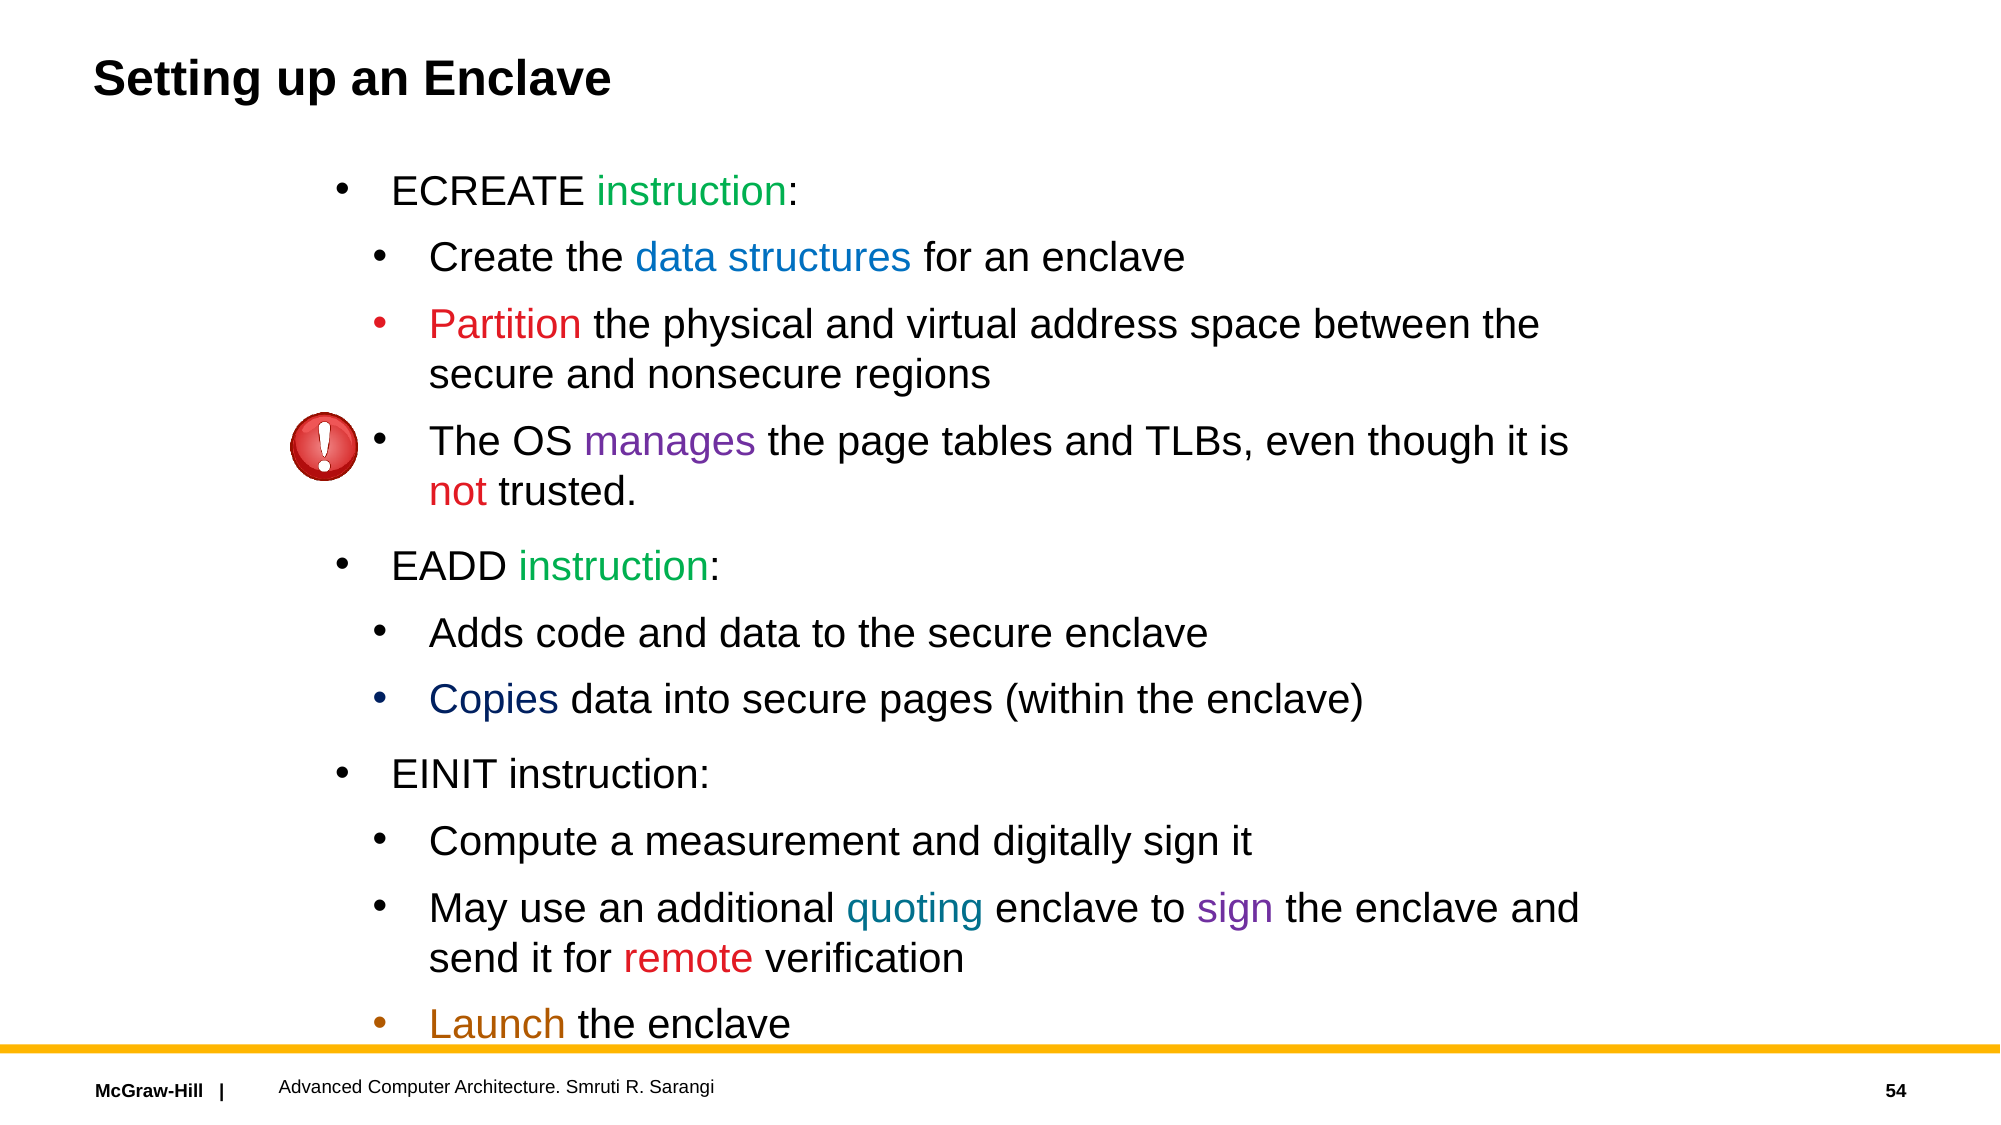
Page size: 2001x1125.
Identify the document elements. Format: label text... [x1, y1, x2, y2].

slide_number 54 [1711, 1071, 1922, 1109]
title Setting up an Enclave [78, 45, 1578, 180]
list ECREATE instruction: Create the data structures for an enclave Partition the physical and virtual address space between the secure and nonsecure regions The OS manages the page tables and TLBs, even though it is not trusted. EADD instruction: Adds code and data to the secure enclave Copies data into secure pages (within the enclave) EINIT instruction: Compute a measurement and digitally sign it May use an additional quoting enclave to sign the enclave and send it for remote verification Launch the enclave [319, 156, 1625, 1068]
footer Advanced Computer Architecture. Smruti R. Sarangi [263, 1067, 1464, 1105]
picture [290, 412, 358, 481]
